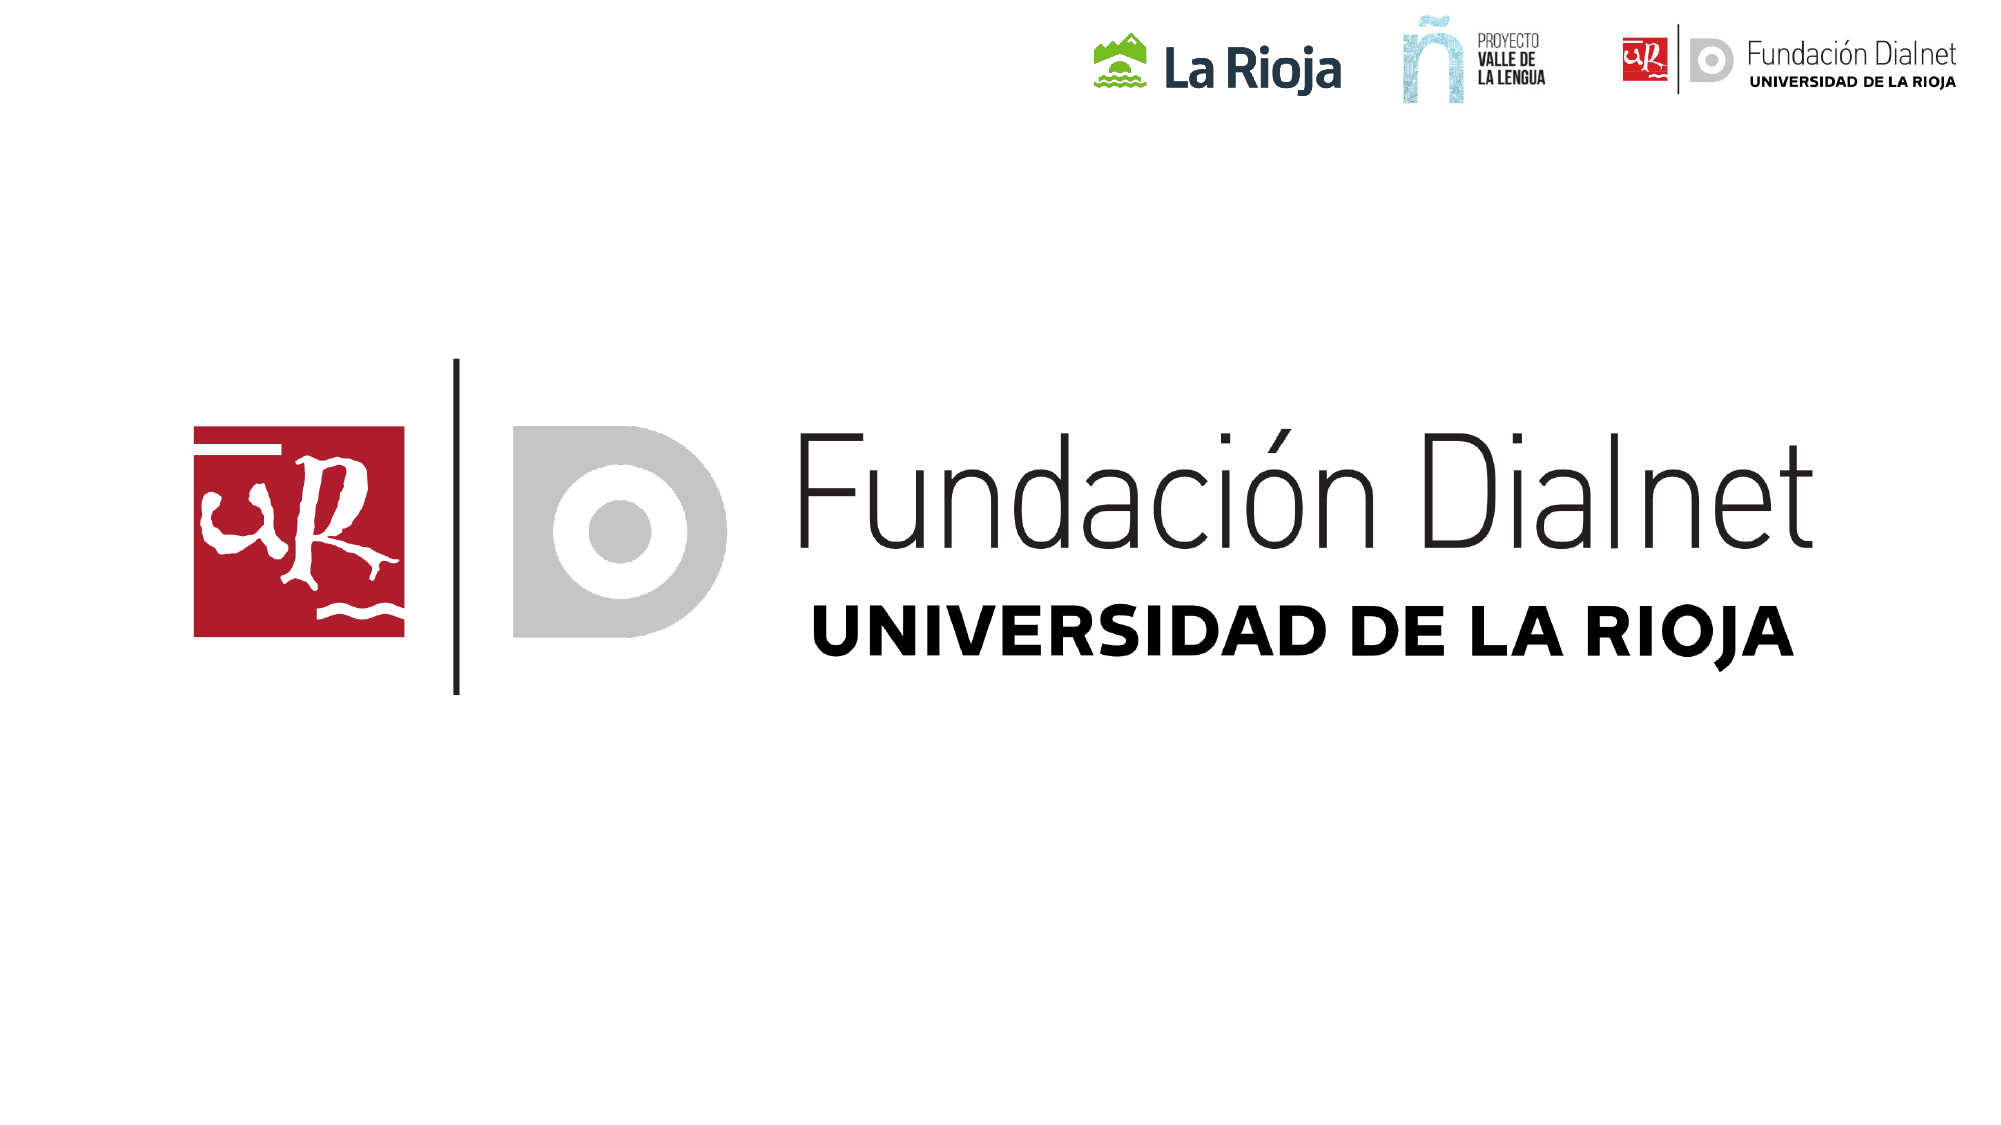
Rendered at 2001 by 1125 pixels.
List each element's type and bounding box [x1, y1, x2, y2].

list [137, 290, 1863, 763]
text_box [1084, 9, 1966, 111]
